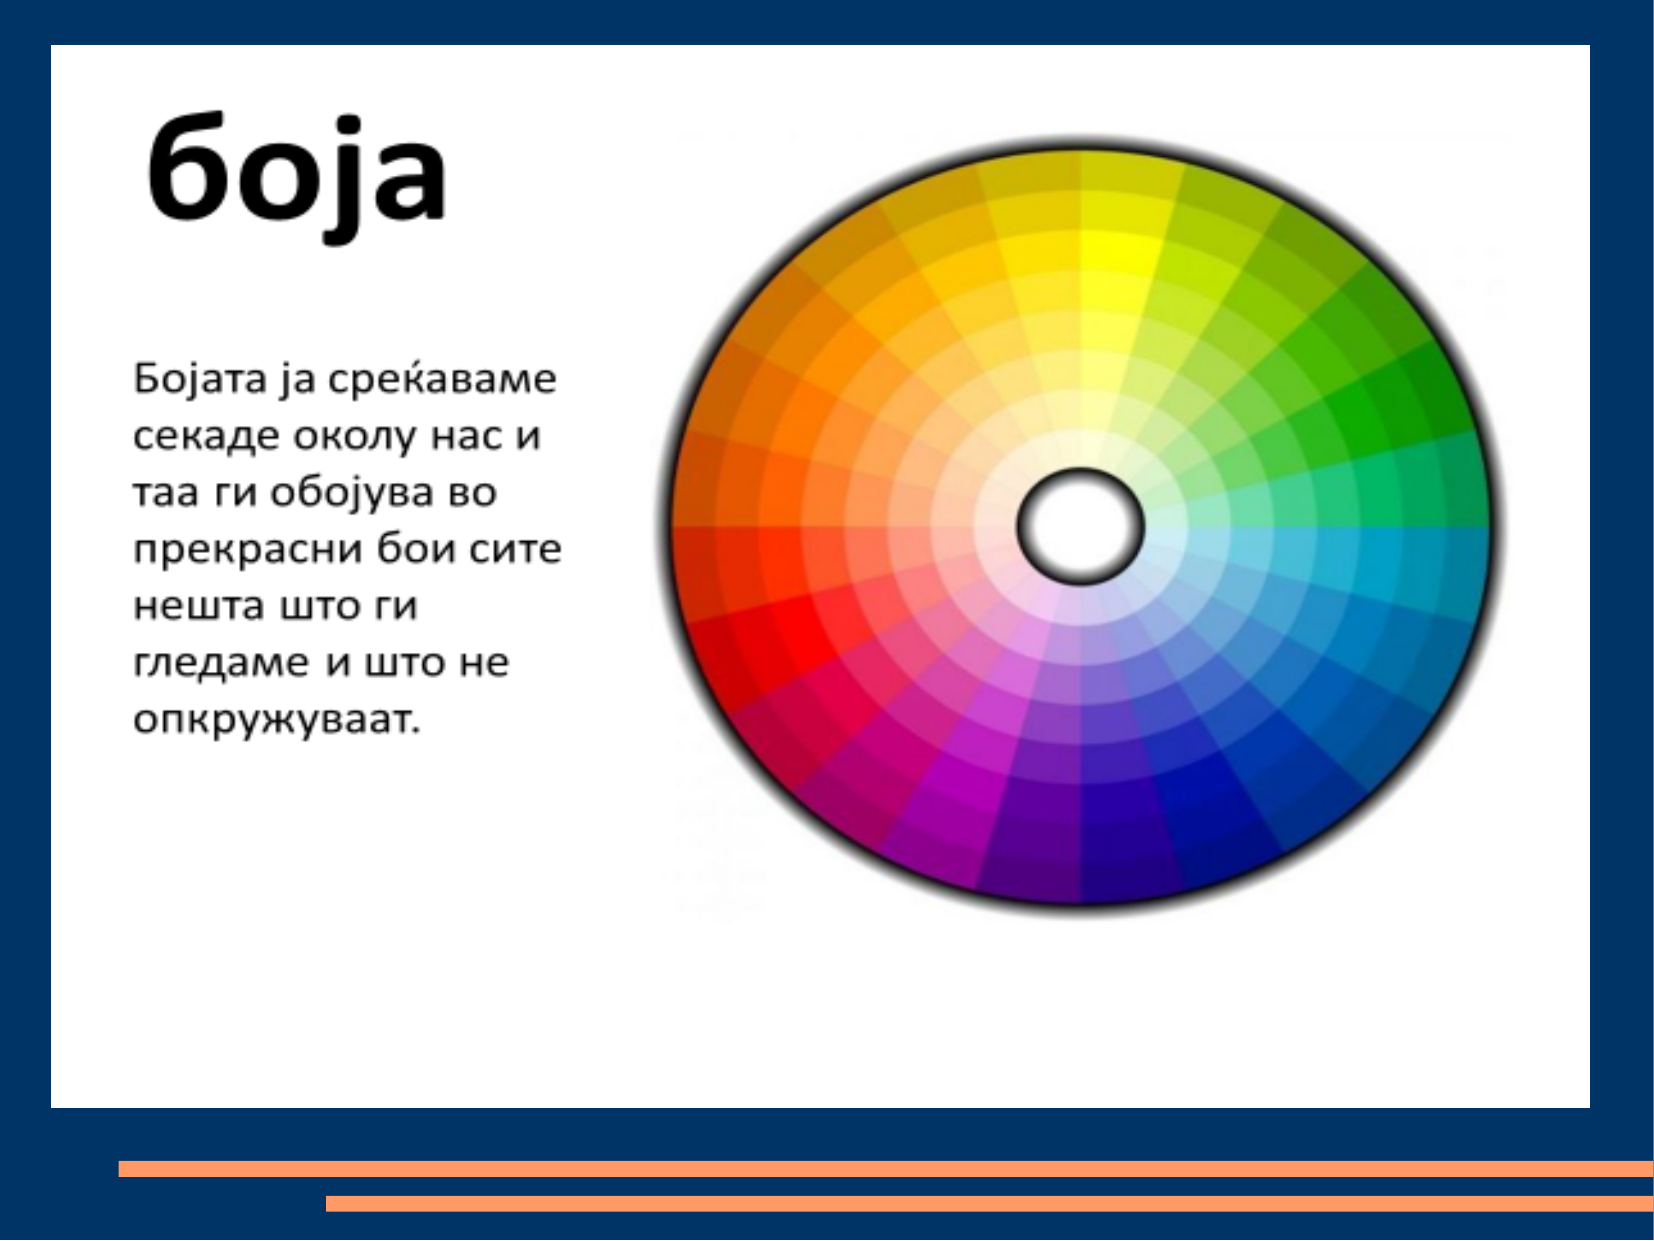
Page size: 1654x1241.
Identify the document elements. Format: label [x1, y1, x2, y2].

picture [51, 44, 1590, 1108]
